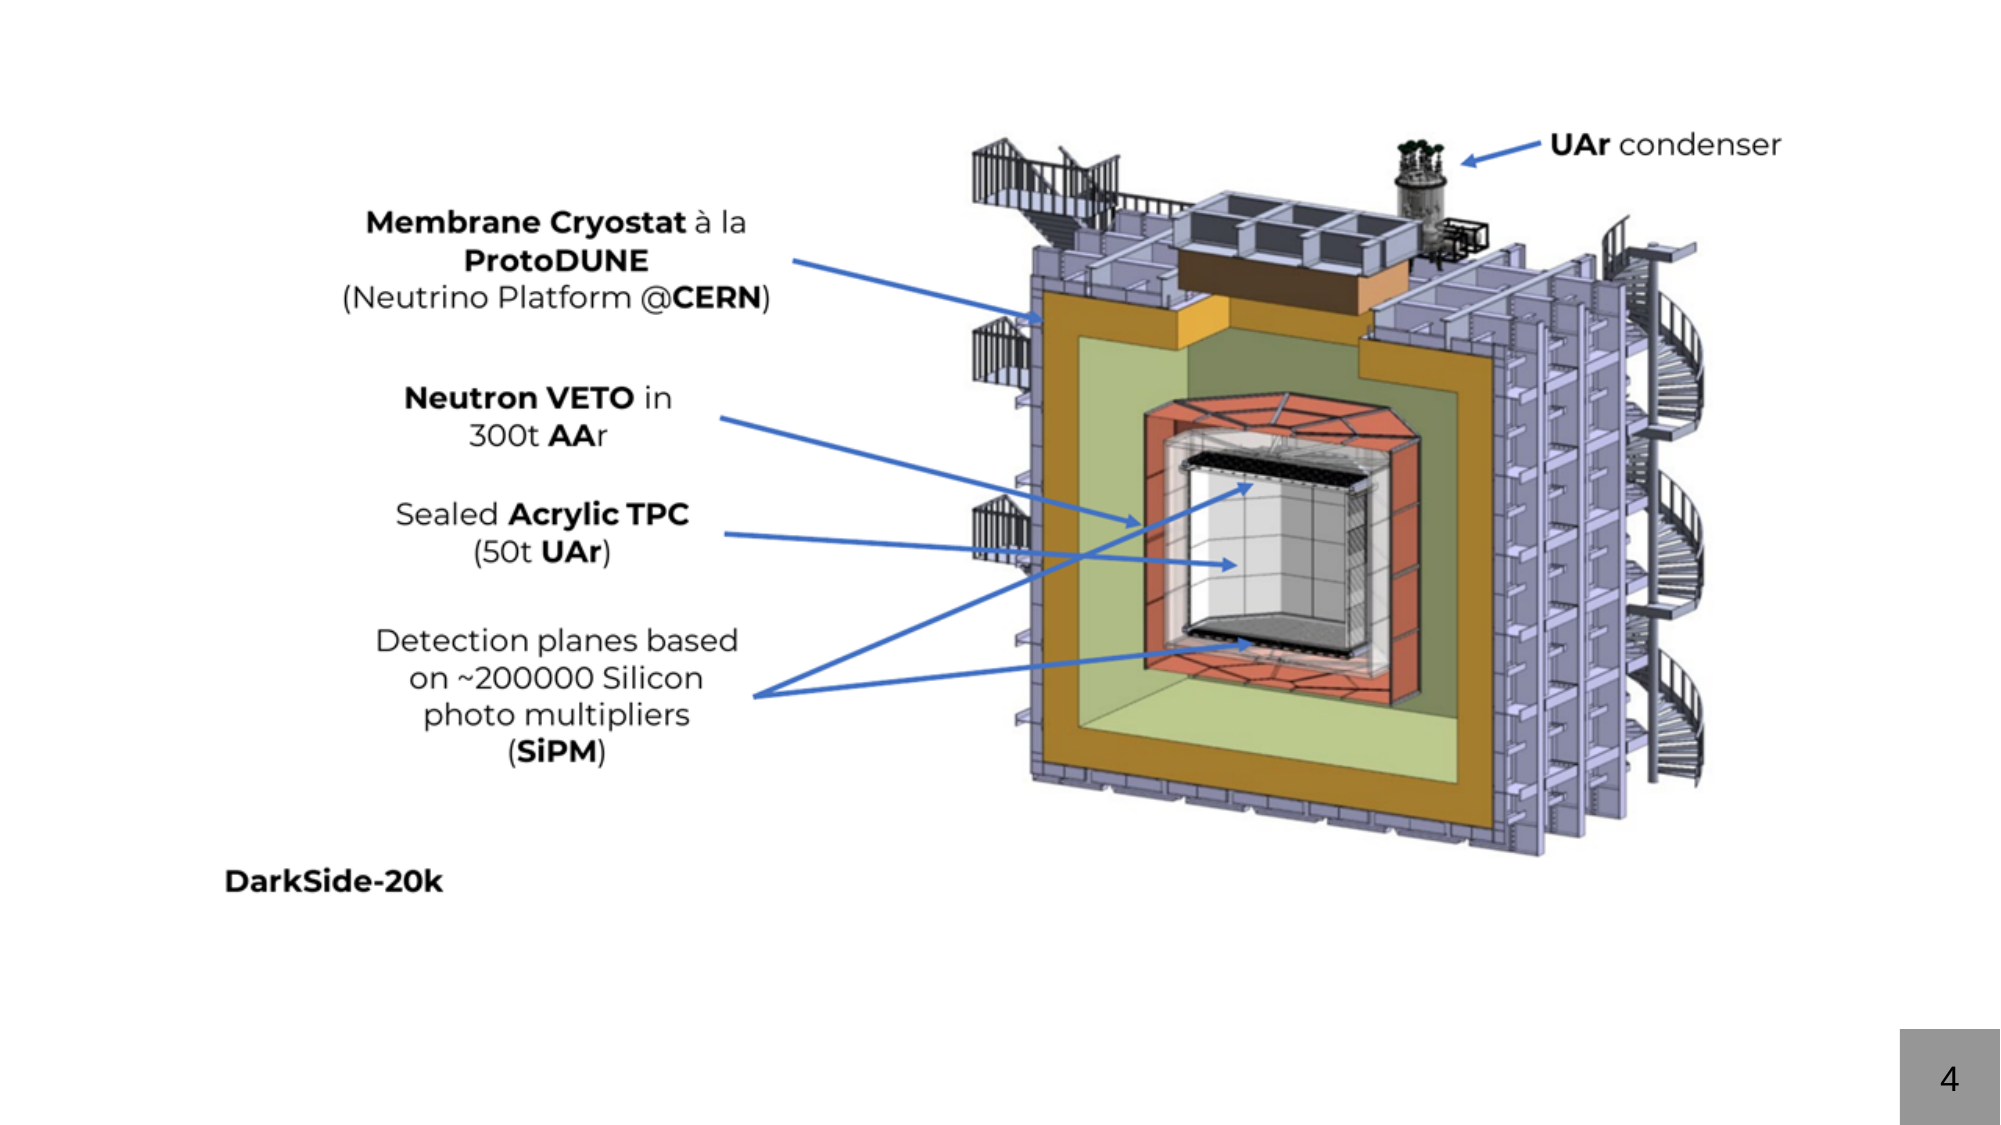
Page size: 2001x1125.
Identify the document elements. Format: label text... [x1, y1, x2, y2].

text_box 4 [1899, 1029, 2000, 1125]
picture [223, 96, 1815, 900]
